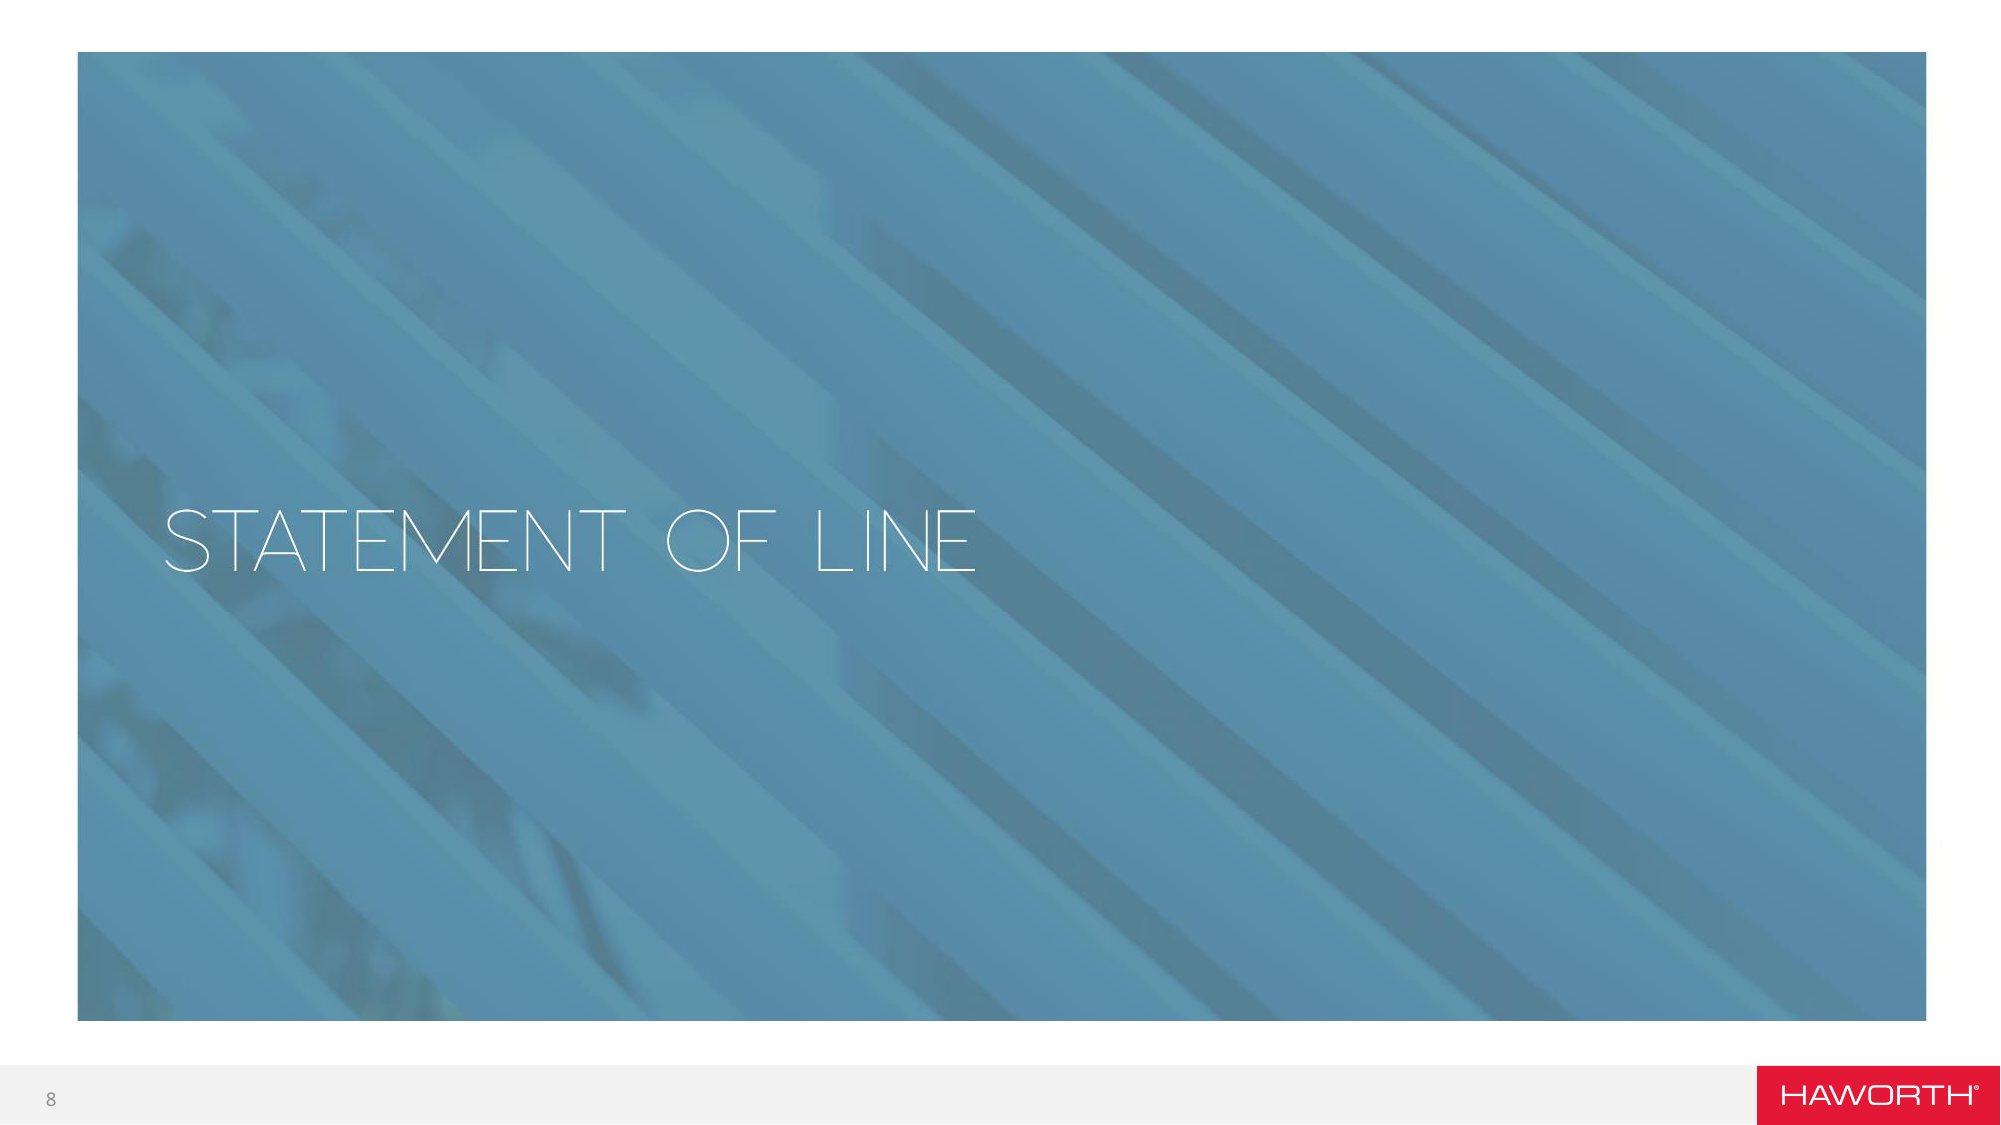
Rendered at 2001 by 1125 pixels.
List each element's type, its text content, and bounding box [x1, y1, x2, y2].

picture [1782, 1085, 1979, 1105]
picture [5, 52, 1999, 1021]
slide_number 8 [0, 1065, 103, 1125]
